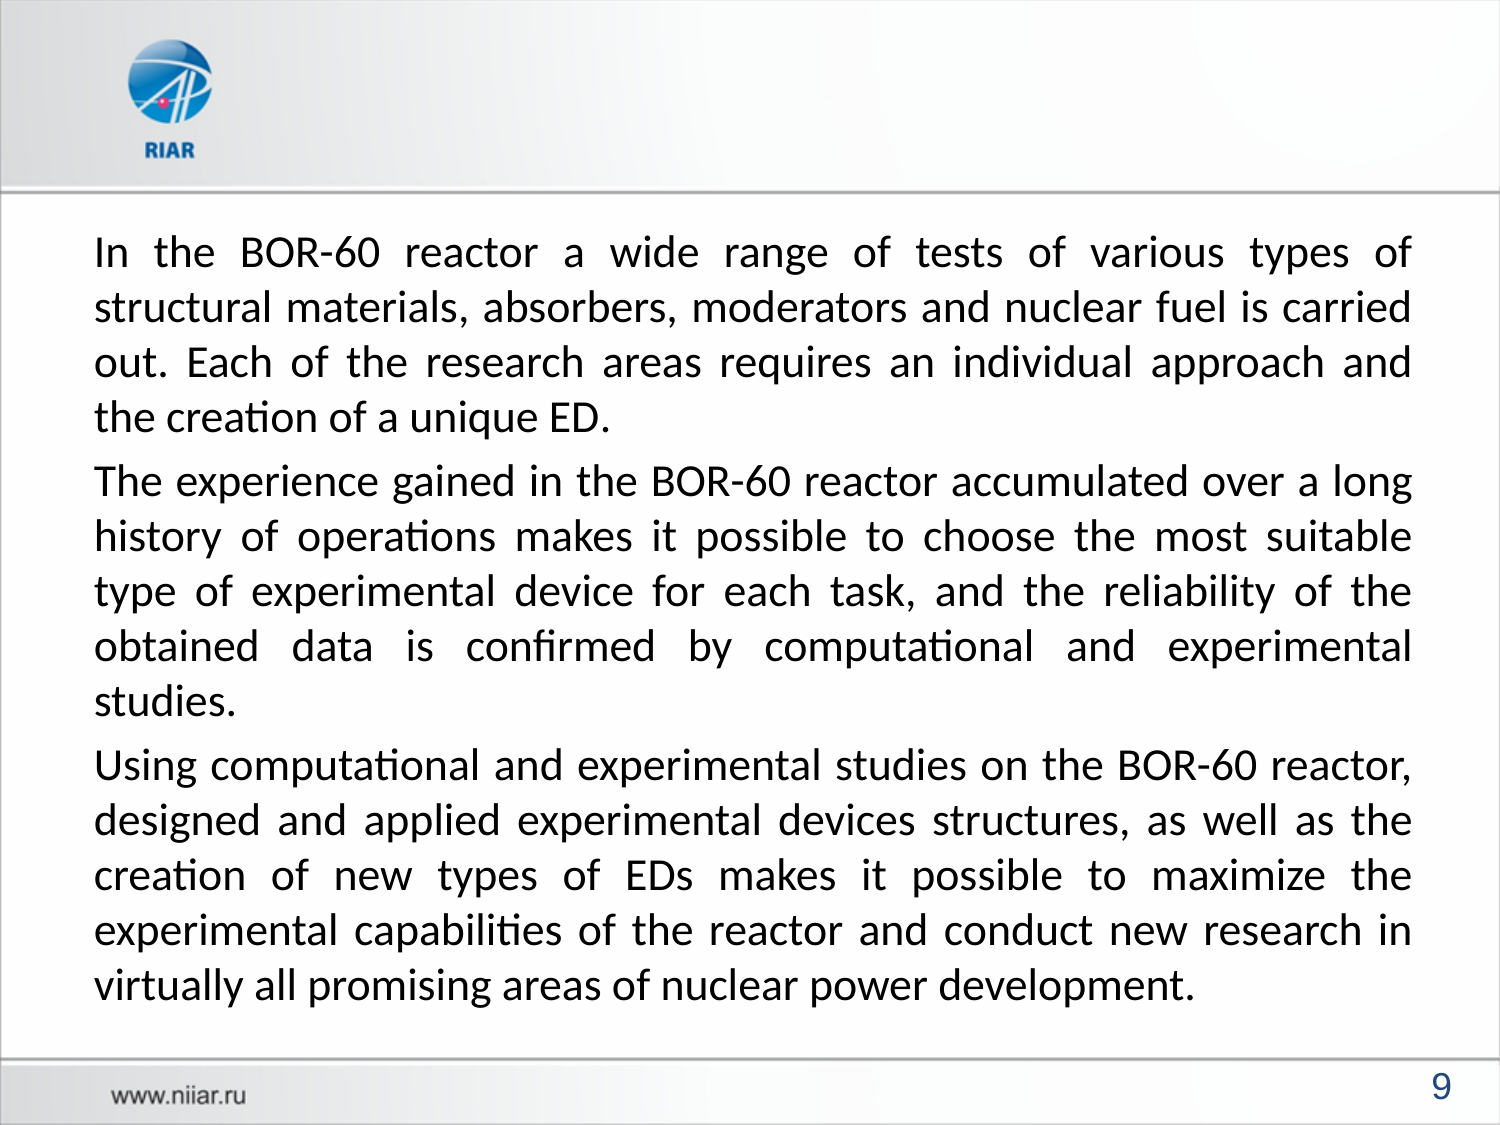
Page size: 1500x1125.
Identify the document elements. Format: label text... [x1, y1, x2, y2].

picture [0, 0, 1500, 1125]
list In the BOR-60 reactor a wide range of tests of various types of structural materials, absorbers, moderators and nuclear fuel is carried out. Each of the research areas requires an individual approach and the creation of a unique ED. The experience gained in the BOR-60 reactor accumulated over a long history of operations makes it possible to choose the most suitable type of experimental device for each task, and the reliability of the obtained data is confirmed by computational and experimental studies. Using computational and experimental studies on the BOR-60 reactor, designed and applied experimental devices structures, as well as the creation of new types of EDs makes it possible to maximize the experimental capabilities of the reactor and conduct new research in virtually all promising areas of nuclear power development. [79, 214, 1429, 1009]
slide_number 9 [1117, 1054, 1468, 1115]
